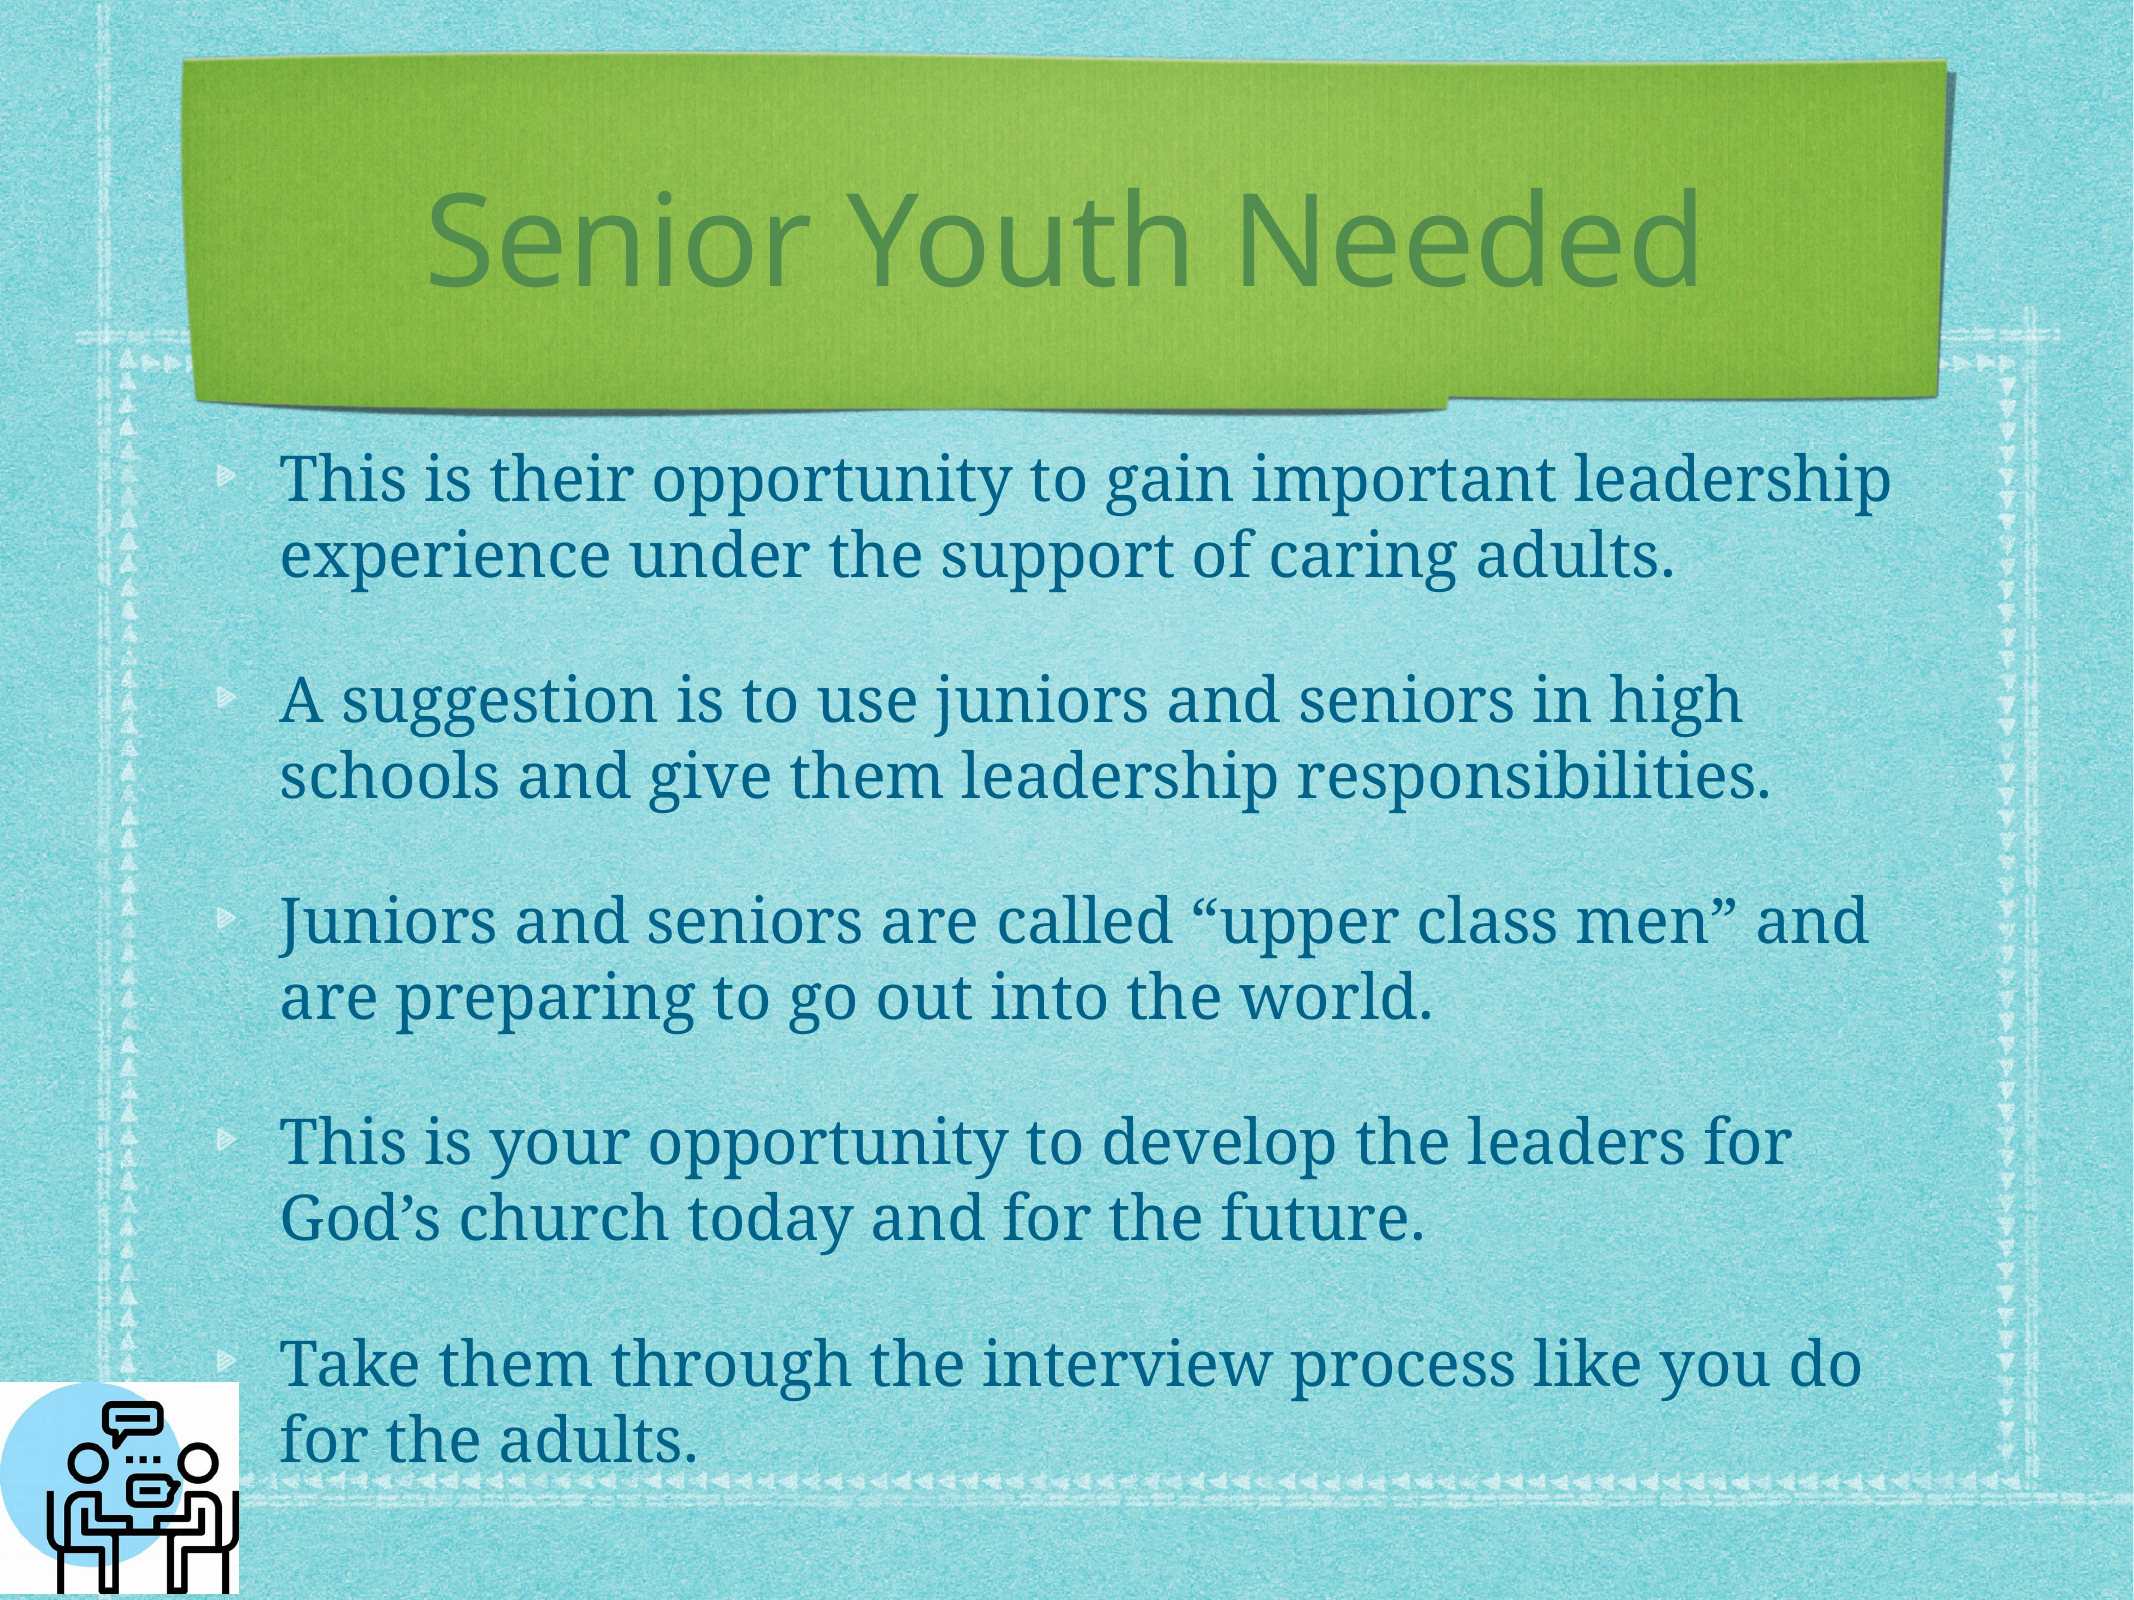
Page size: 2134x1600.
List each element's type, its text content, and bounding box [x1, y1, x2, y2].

list This is their opportunity to gain important leadership experience under the support of caring adults. A suggestion is to use juniors and seniors in high schools and give them leadership responsibilities. Juniors and seniors are called “upper class men” and are preparing to go out into the world. This is your opportunity to develop the leaders for God’s church today and for the future. Take them through the interview process like you do for the adults. [207, 418, 1926, 1495]
picture [0, 0, 2134, 1600]
title Senior Youth Needed [207, 41, 1926, 418]
